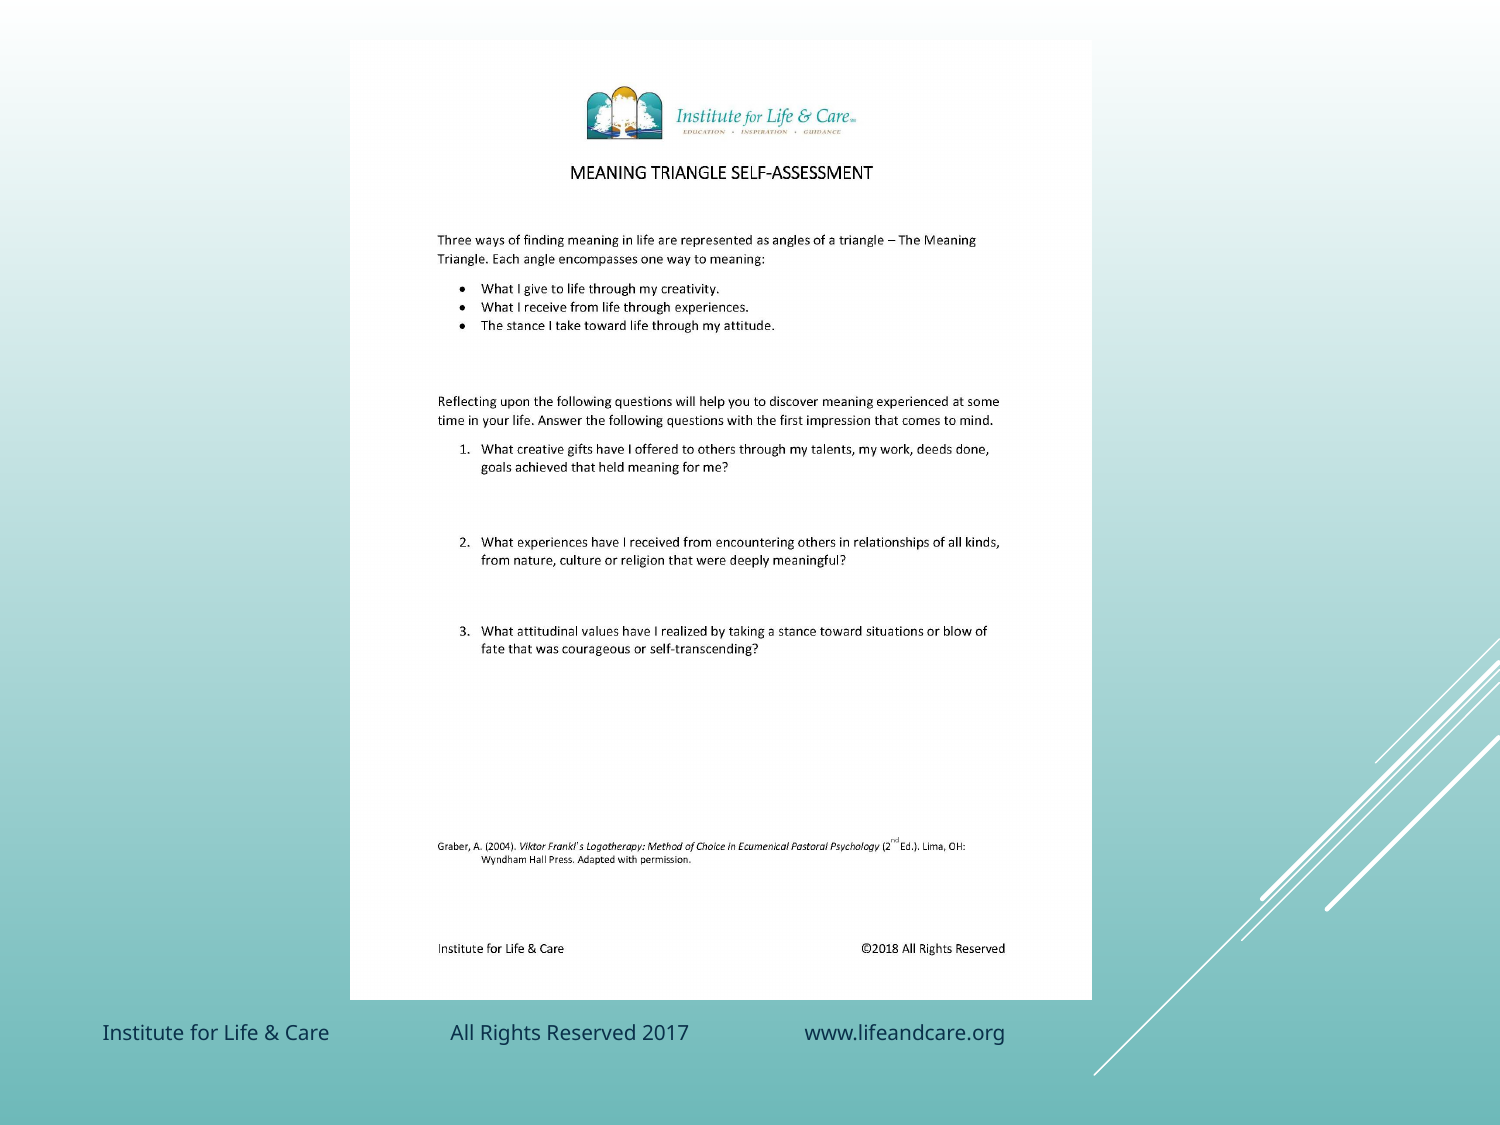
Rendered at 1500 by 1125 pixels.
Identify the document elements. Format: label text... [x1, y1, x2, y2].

footer Institute for Life & Care All Rights Reserved 2017 www.lifeandcare.org [87, 1012, 1041, 1073]
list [349, 40, 1092, 1001]
